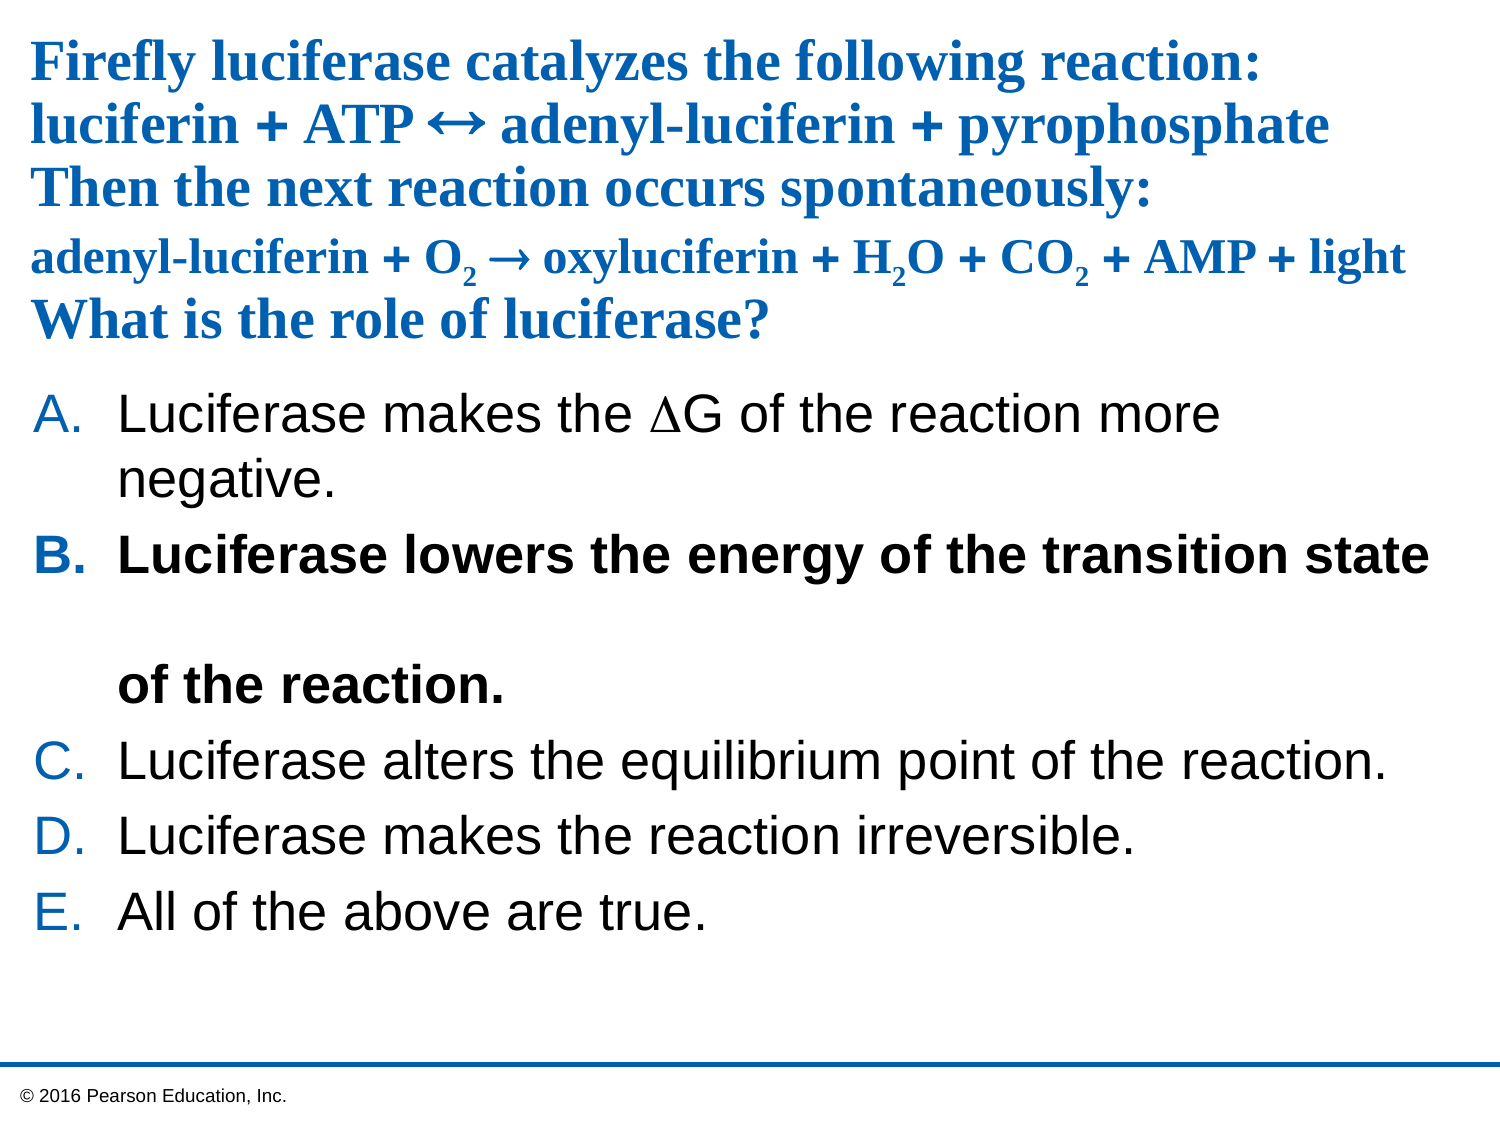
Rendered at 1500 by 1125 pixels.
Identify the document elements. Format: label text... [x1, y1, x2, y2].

title Firefly luciferase catalyzes the following reaction: luciferin  ATP  adenyl-luciferin  pyrophosphate Then the next reaction occurs spontaneously: adenyl-luciferin  O2  oxyluciferin  H2O  CO2  AMP  light What is the role of luciferase? [29, 29, 1470, 356]
footer © 2016 Pearson Education, Inc. [0, 1064, 507, 1125]
list Luciferase makes the G of the reaction more negative. Luciferase lowers the energy of the transition state of the reaction. Luciferase alters the equilibrium point of the reaction. Luciferase makes the reaction irreversible. All of the above are true. [23, 378, 1464, 1043]
